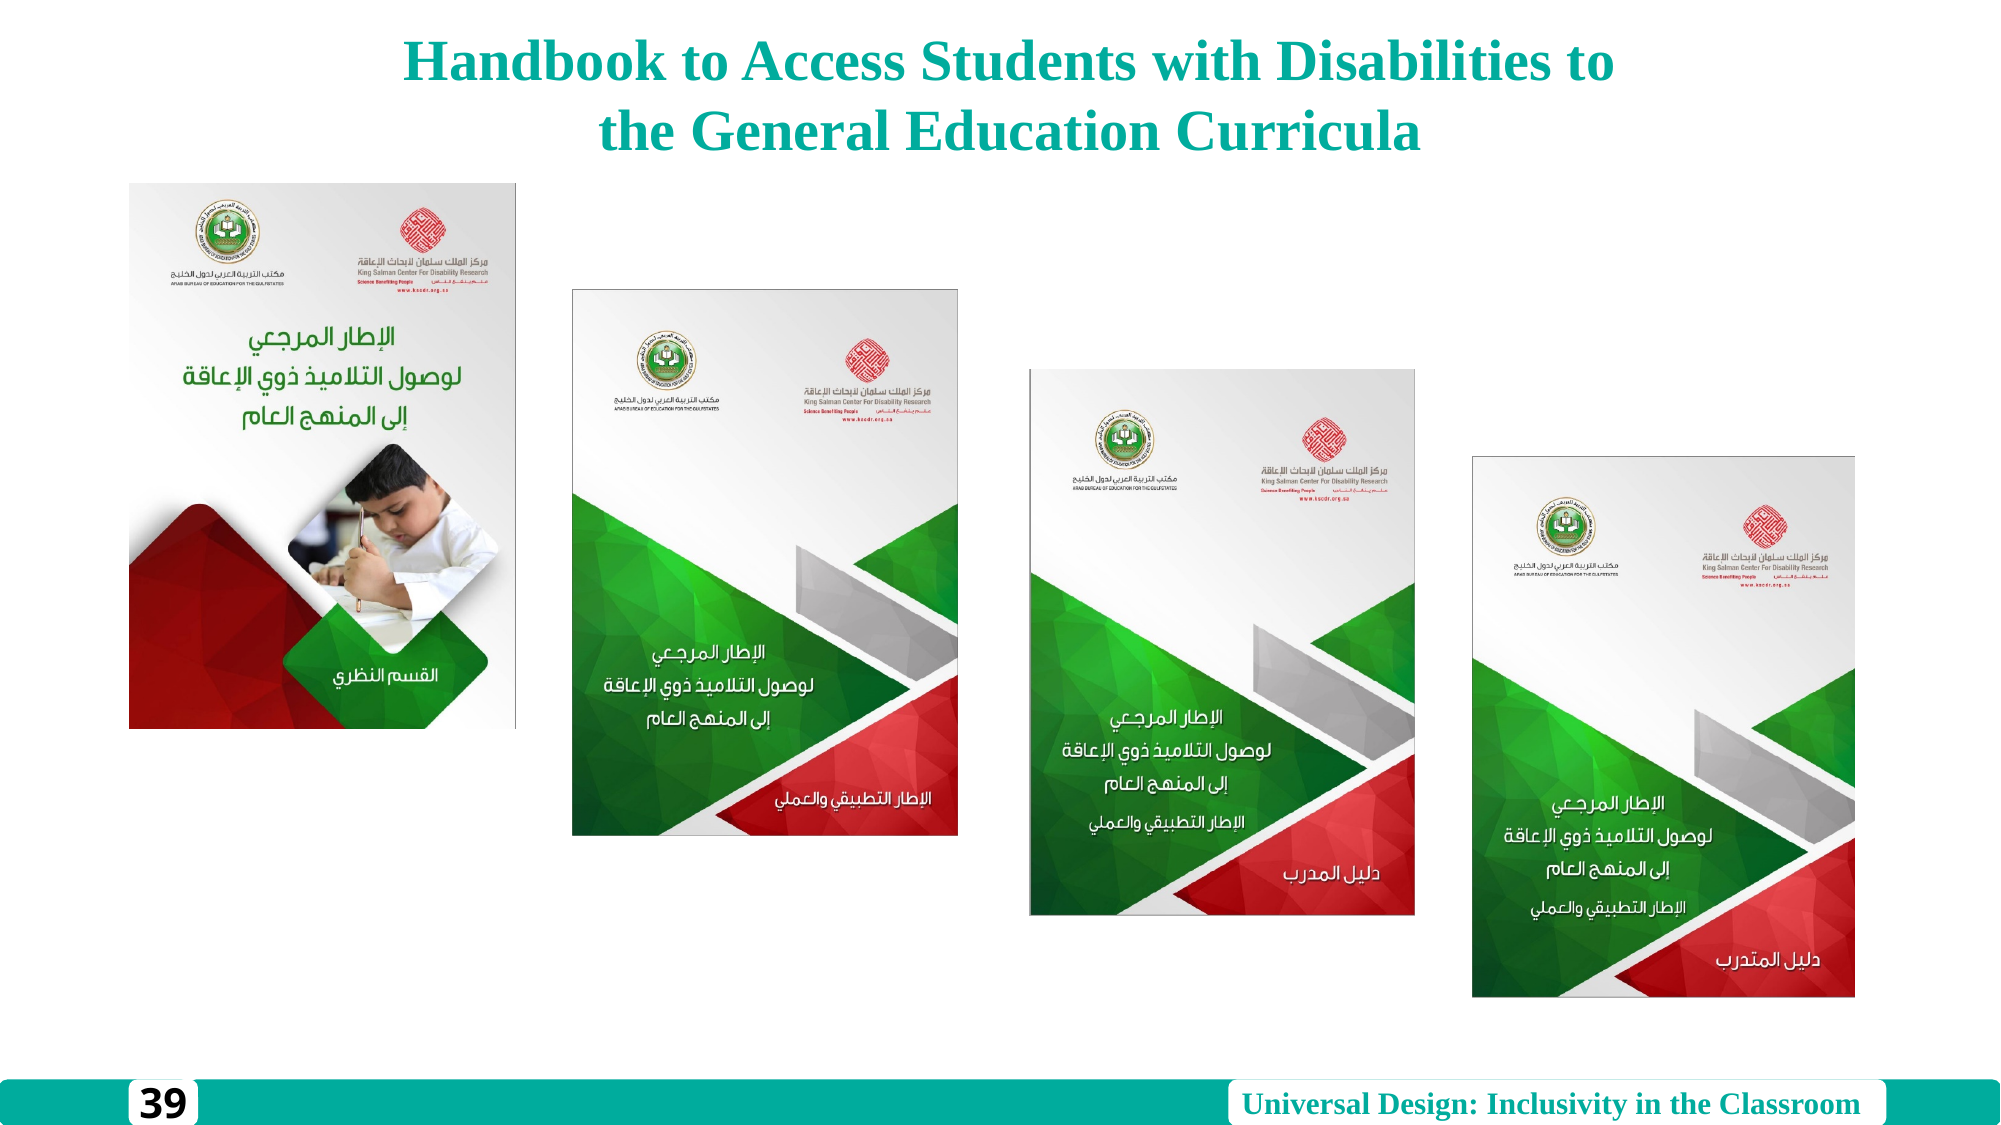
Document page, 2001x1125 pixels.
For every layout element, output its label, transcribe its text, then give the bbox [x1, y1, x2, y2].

picture [1029, 369, 1415, 916]
text_box Universal Design: Inclusivity in the Classroom [1218, 1085, 1886, 1119]
text_box Handbook to Access Students with Disabilities to the General Education Curricula [386, 14, 1634, 170]
picture [1472, 456, 1855, 998]
picture [572, 289, 958, 836]
text_box 39 [124, 1069, 203, 1125]
text_box [0, 1079, 124, 1125]
text_box [1880, 1079, 2000, 1125]
picture [129, 183, 516, 729]
text_box [1229, 1079, 1886, 1085]
text_box [1228, 1086, 1887, 1125]
text_box [203, 1079, 1234, 1125]
